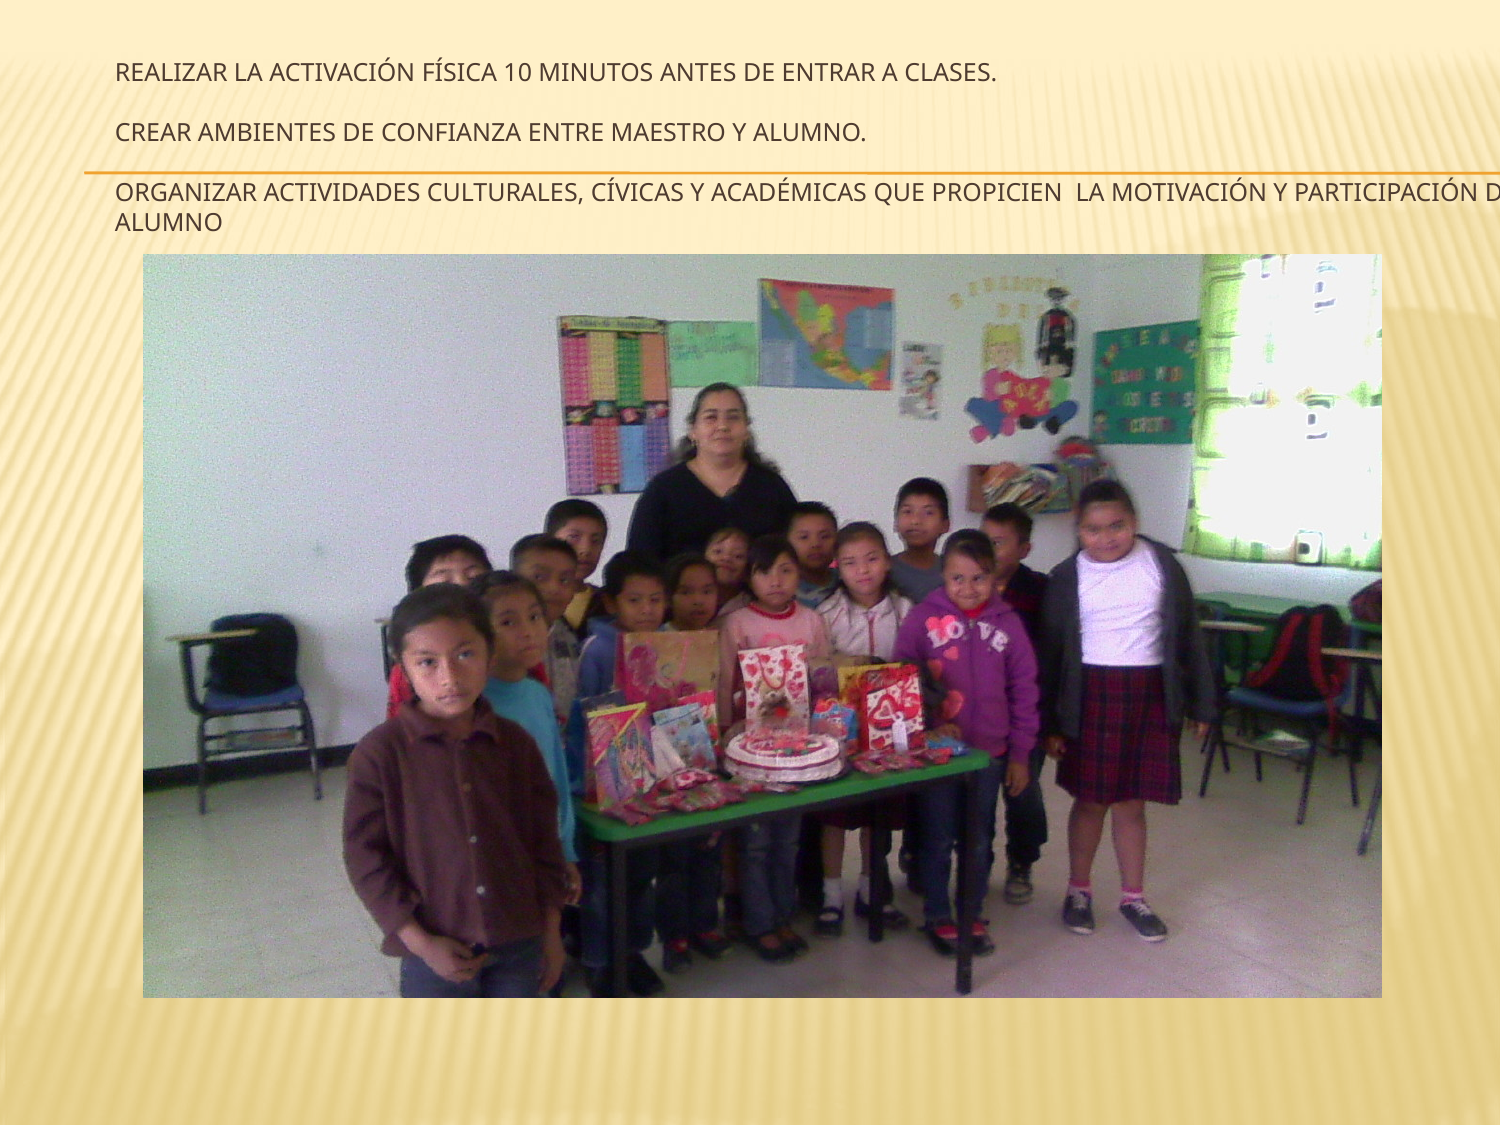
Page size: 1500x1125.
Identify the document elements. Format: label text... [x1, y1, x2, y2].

title Realizar la activación física 10 minutos antes de entrar a clases. Crear ambientes de confianza entre maestro y alumno. Organizar actividades culturales, cívicas y académicas que propicien la motivación y participación del alumno [100, 78, 1500, 275]
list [143, 254, 1382, 998]
